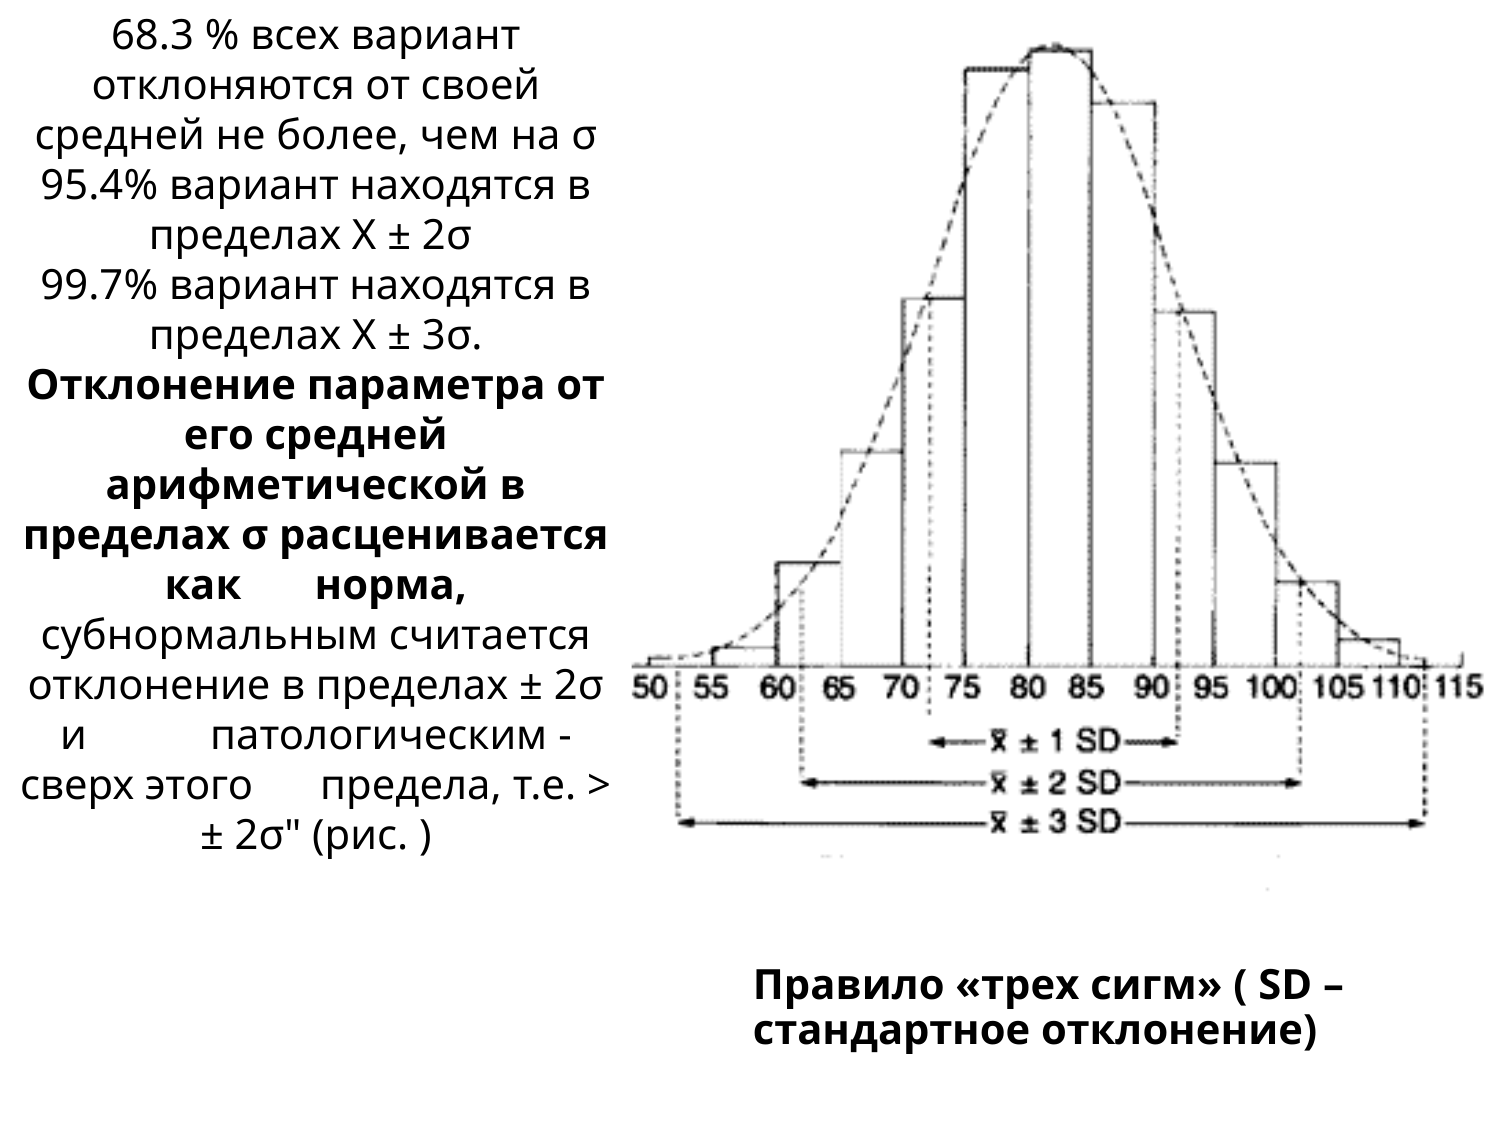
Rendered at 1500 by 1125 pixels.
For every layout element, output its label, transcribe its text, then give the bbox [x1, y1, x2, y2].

picture [407, 6, 1500, 897]
text_box Правило «трех сигм» ( SD – стандартное отклонение) [738, 904, 1500, 1125]
text_box 68.3 % всех вариант отклоняются от своей средней не более, чем на σ 95.4% вариант находятся в пределах X ± 2σ 99.7% вариант находятся в пределах X ± 3σ. Отклонение параметра от его средней арифметической в пределах σ расценивается как норма, субнормальным считается отклонение в пределах ± 2σ и патологическим - сверх этого предела, т.е. > ± 2σ" (рис. ) [0, 0, 632, 866]
